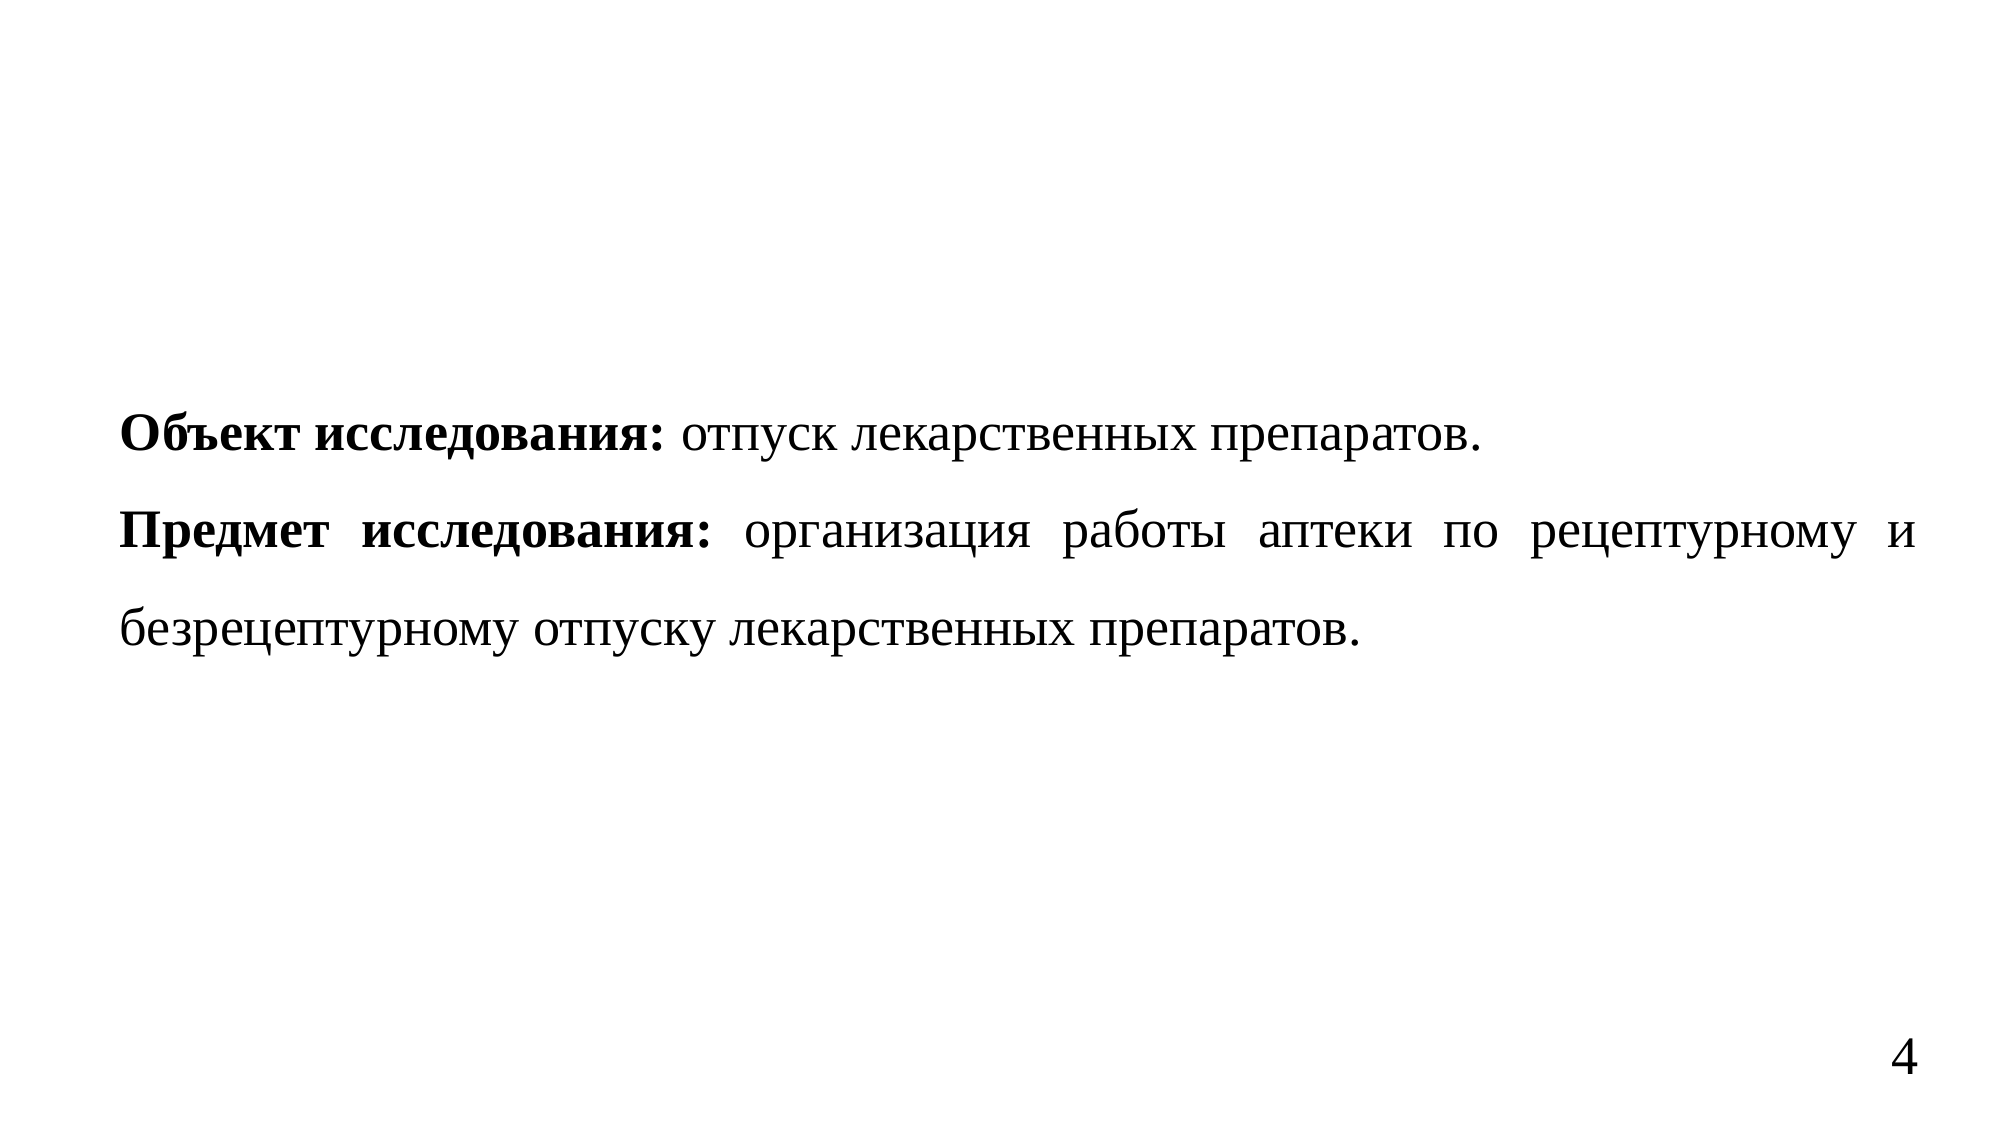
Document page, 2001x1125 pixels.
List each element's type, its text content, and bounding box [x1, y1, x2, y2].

text_box 4 [1876, 1013, 1934, 1093]
text_box Объект исследования: отпуск лекарственных препаратов. Предмет исследования: организация работы аптеки по рецептурному и безрецептурному отпуску лекарственных препаратов. [104, 356, 1933, 729]
